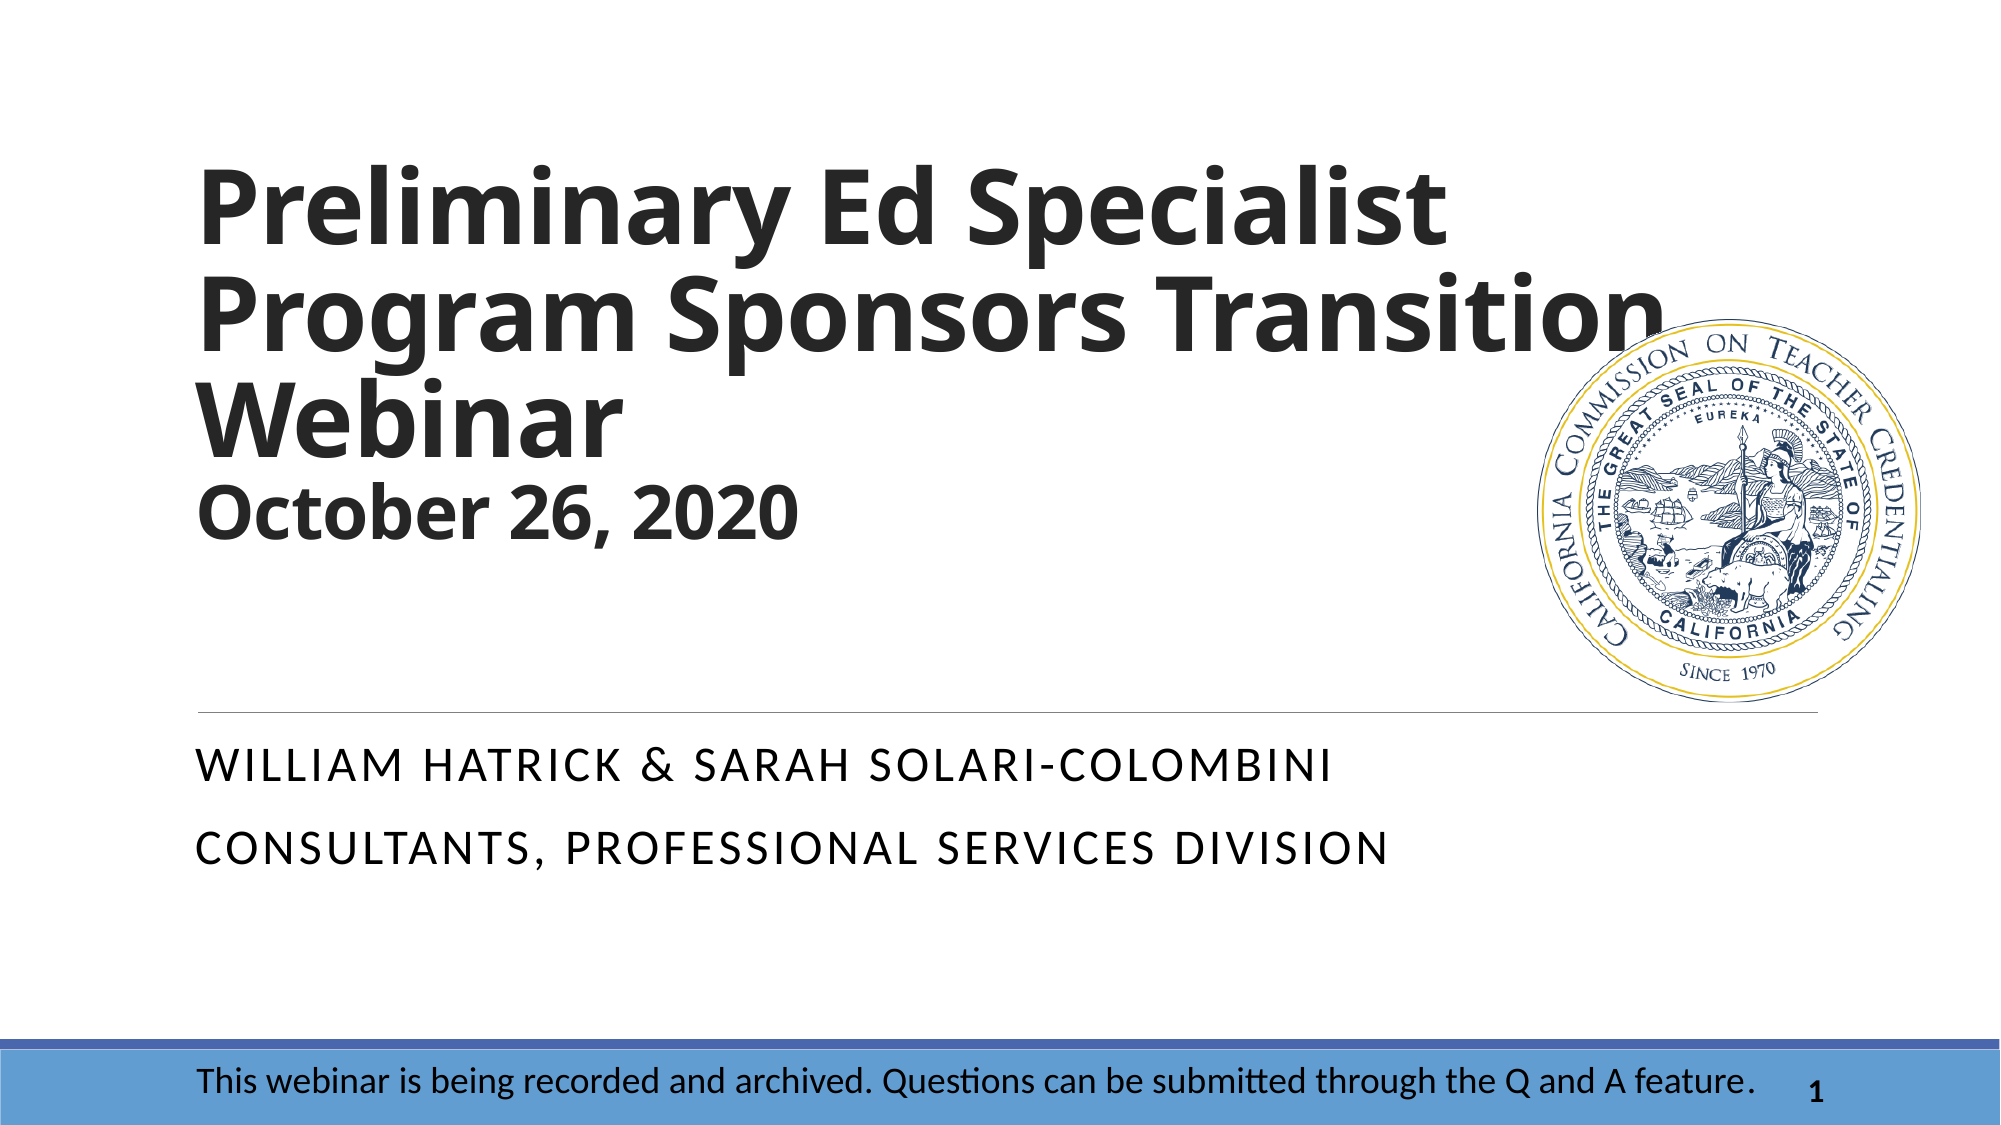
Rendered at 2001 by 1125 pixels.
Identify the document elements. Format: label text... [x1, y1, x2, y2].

list William Hatrick & Sarah Solari-Colombini Consultants, Professional Services Division [180, 730, 1830, 918]
slide_number 1 [1624, 1059, 1840, 1120]
footer This webinar is being recorded and archived. Questions can be submitted through the Q and A feature. [160, 1059, 1624, 1120]
picture [1528, 310, 1928, 710]
title Preliminary Ed Specialist Program Sponsors Transition Webinar October 26, 2020 [180, 124, 1830, 563]
